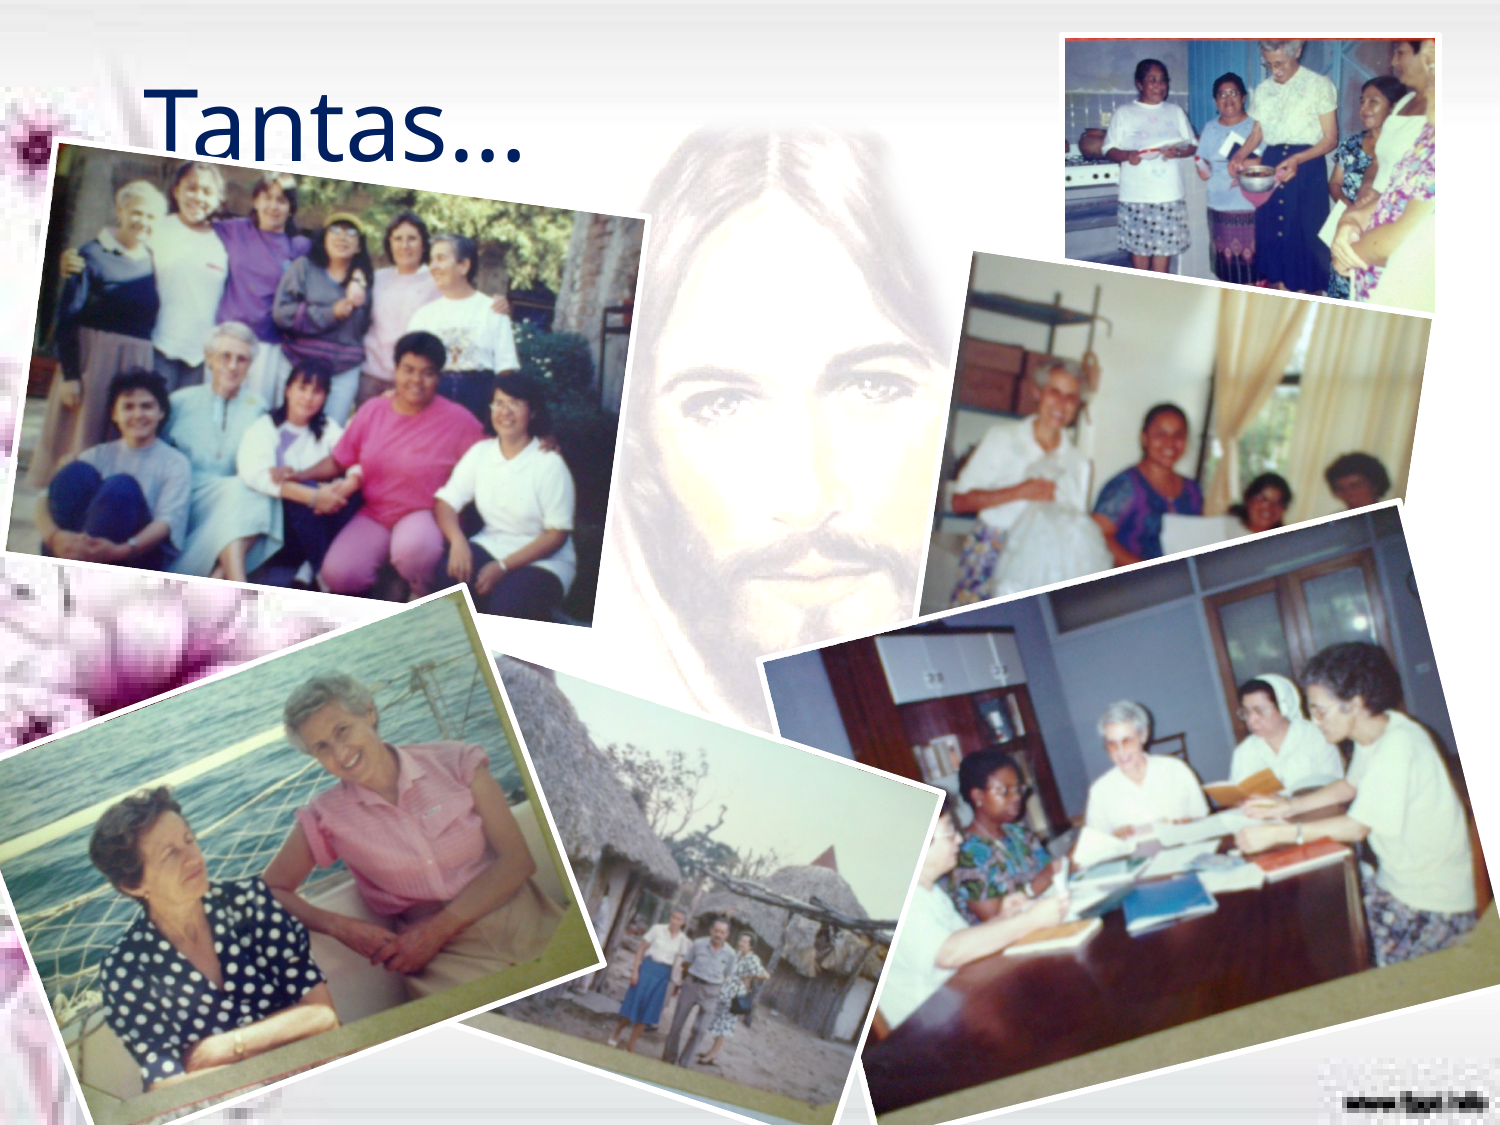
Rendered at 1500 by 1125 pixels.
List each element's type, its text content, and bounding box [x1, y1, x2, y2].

picture [0, 0, 1500, 1125]
text_box Tantas… [129, 54, 652, 177]
